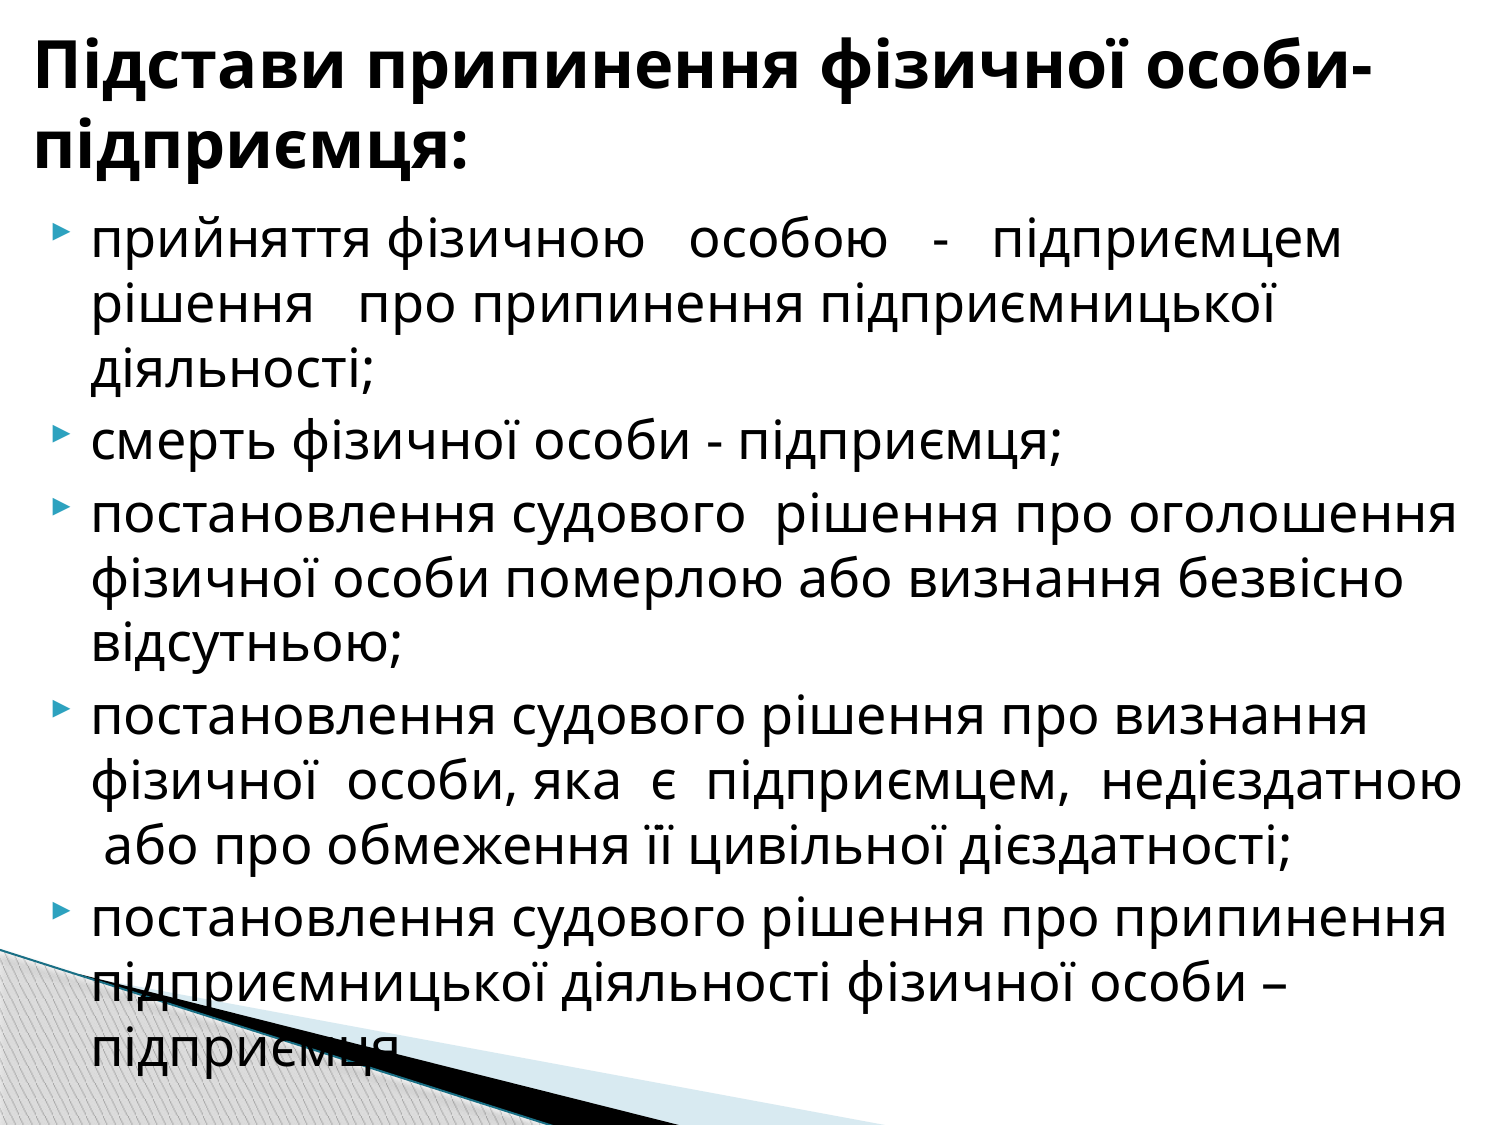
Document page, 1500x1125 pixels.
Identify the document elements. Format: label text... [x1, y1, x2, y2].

list прийняття фізичною особою - підприємцем рішення про припинення підприємницької діяльності; смерть фізичної особи - підприємця; постановлення судового рішення про оголошення фізичної особи померлою або визнання безвісно відсутньою; постановлення судового рішення про визнання фізичної особи, яка є підприємцем, недієздатною або про обмеження її цивільної дієздатності; постановлення судового рішення про припинення підприємницької діяльності фізичної особи – підприємця. [17, 196, 1483, 1106]
title Підстави припинення фізичної особи-підприємця: [17, 19, 1483, 185]
